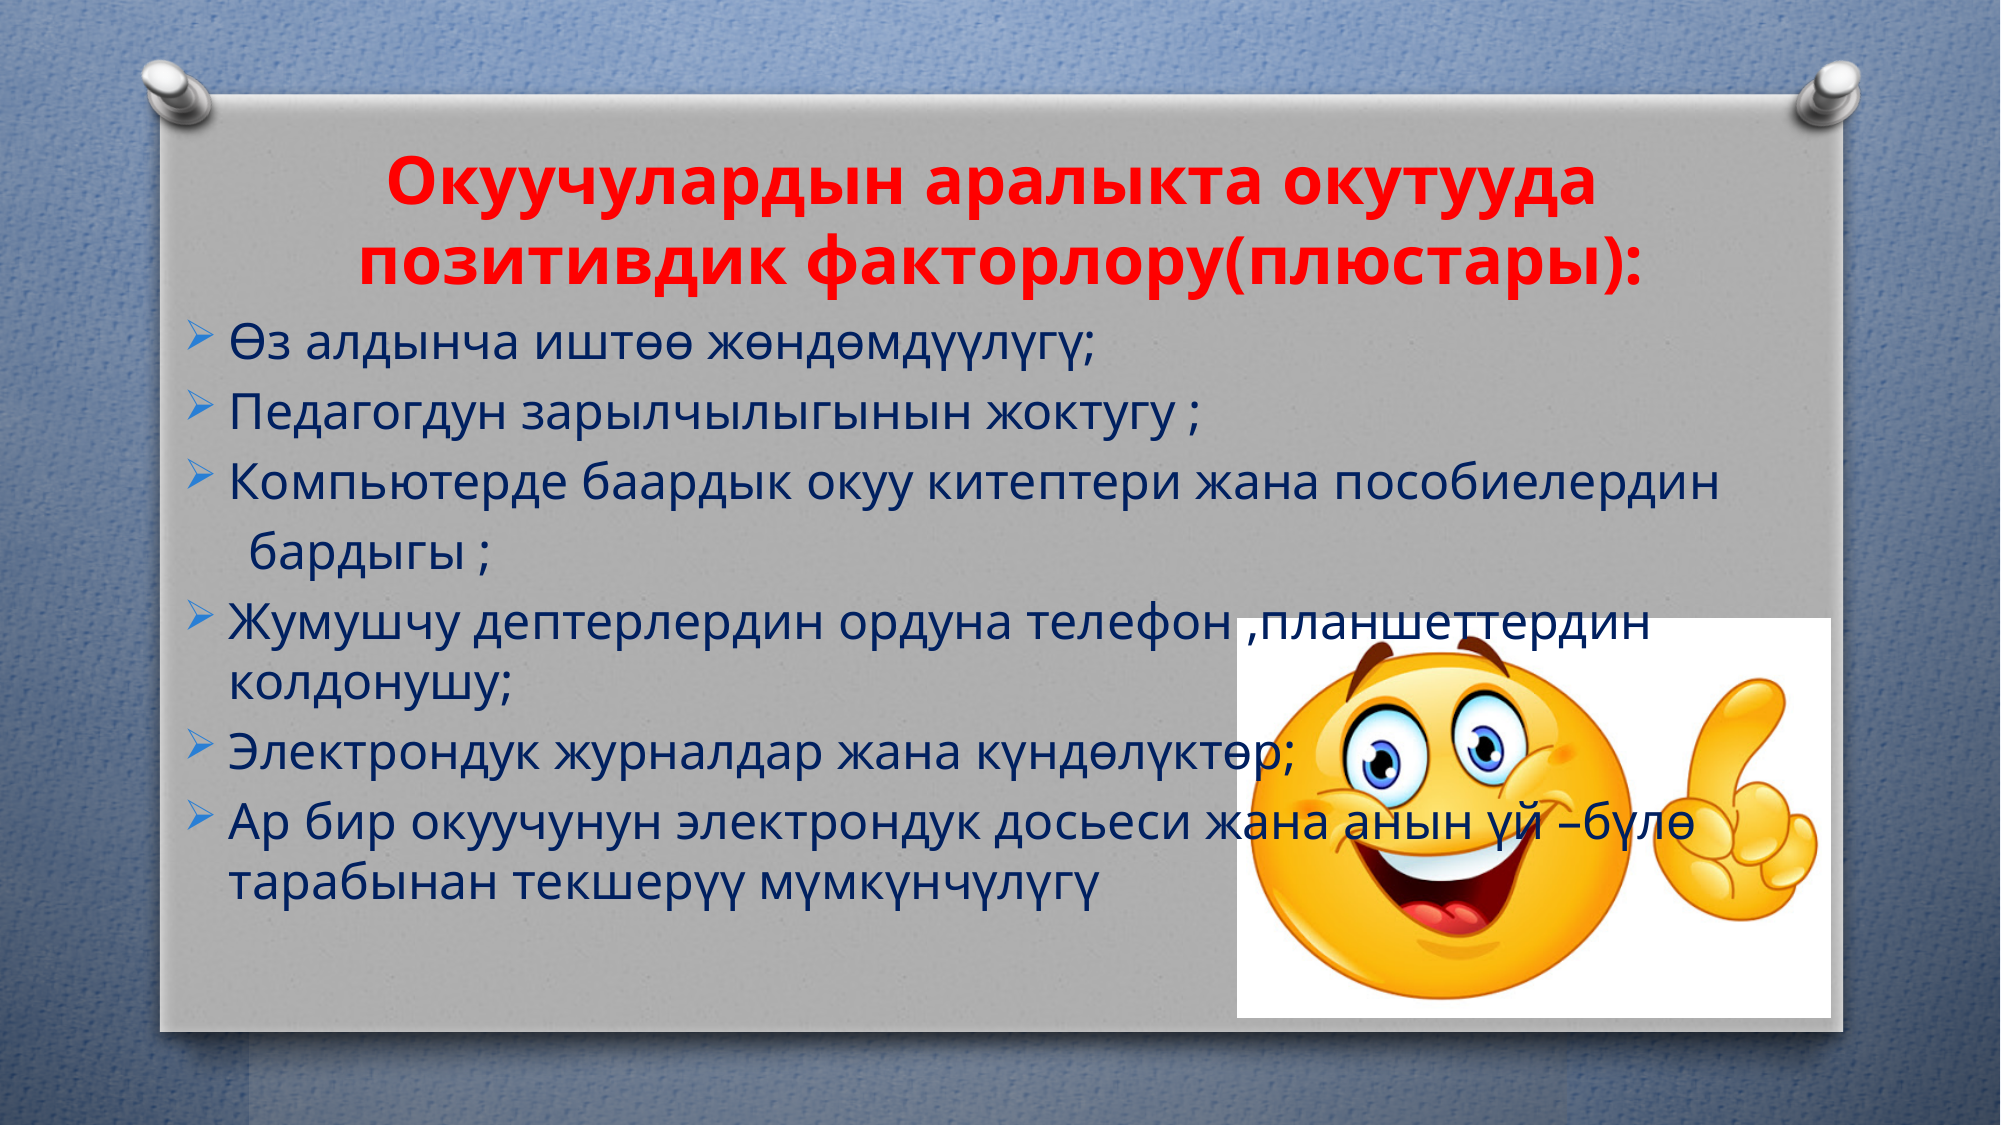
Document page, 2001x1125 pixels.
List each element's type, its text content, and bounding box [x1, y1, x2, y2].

picture [107, 24, 256, 158]
title Окуучулардын аралыкта окутууда позитивдик факторлору(плюстары): [239, 134, 1763, 303]
picture [1764, 30, 1911, 161]
list Ѳз алдынча иштѳө жөндөмдүүлүгү; Педагогдун зарылчылыгынын жоктугу ; Компьютерде баардык окуу китептери жана пособиелердин бардыгы ; Жумушчу дептерлердин ордуна телефон ,планшеттердин колдонушу; Электрондук журналдар жана күндѳлүктѳр; Ар бир окуучунун электрондук досьеси жана анын үй –бүлѳ тарабынан текшерүү мүмкүнчүлүгү [168, 302, 1831, 1036]
picture [1237, 618, 1831, 1018]
